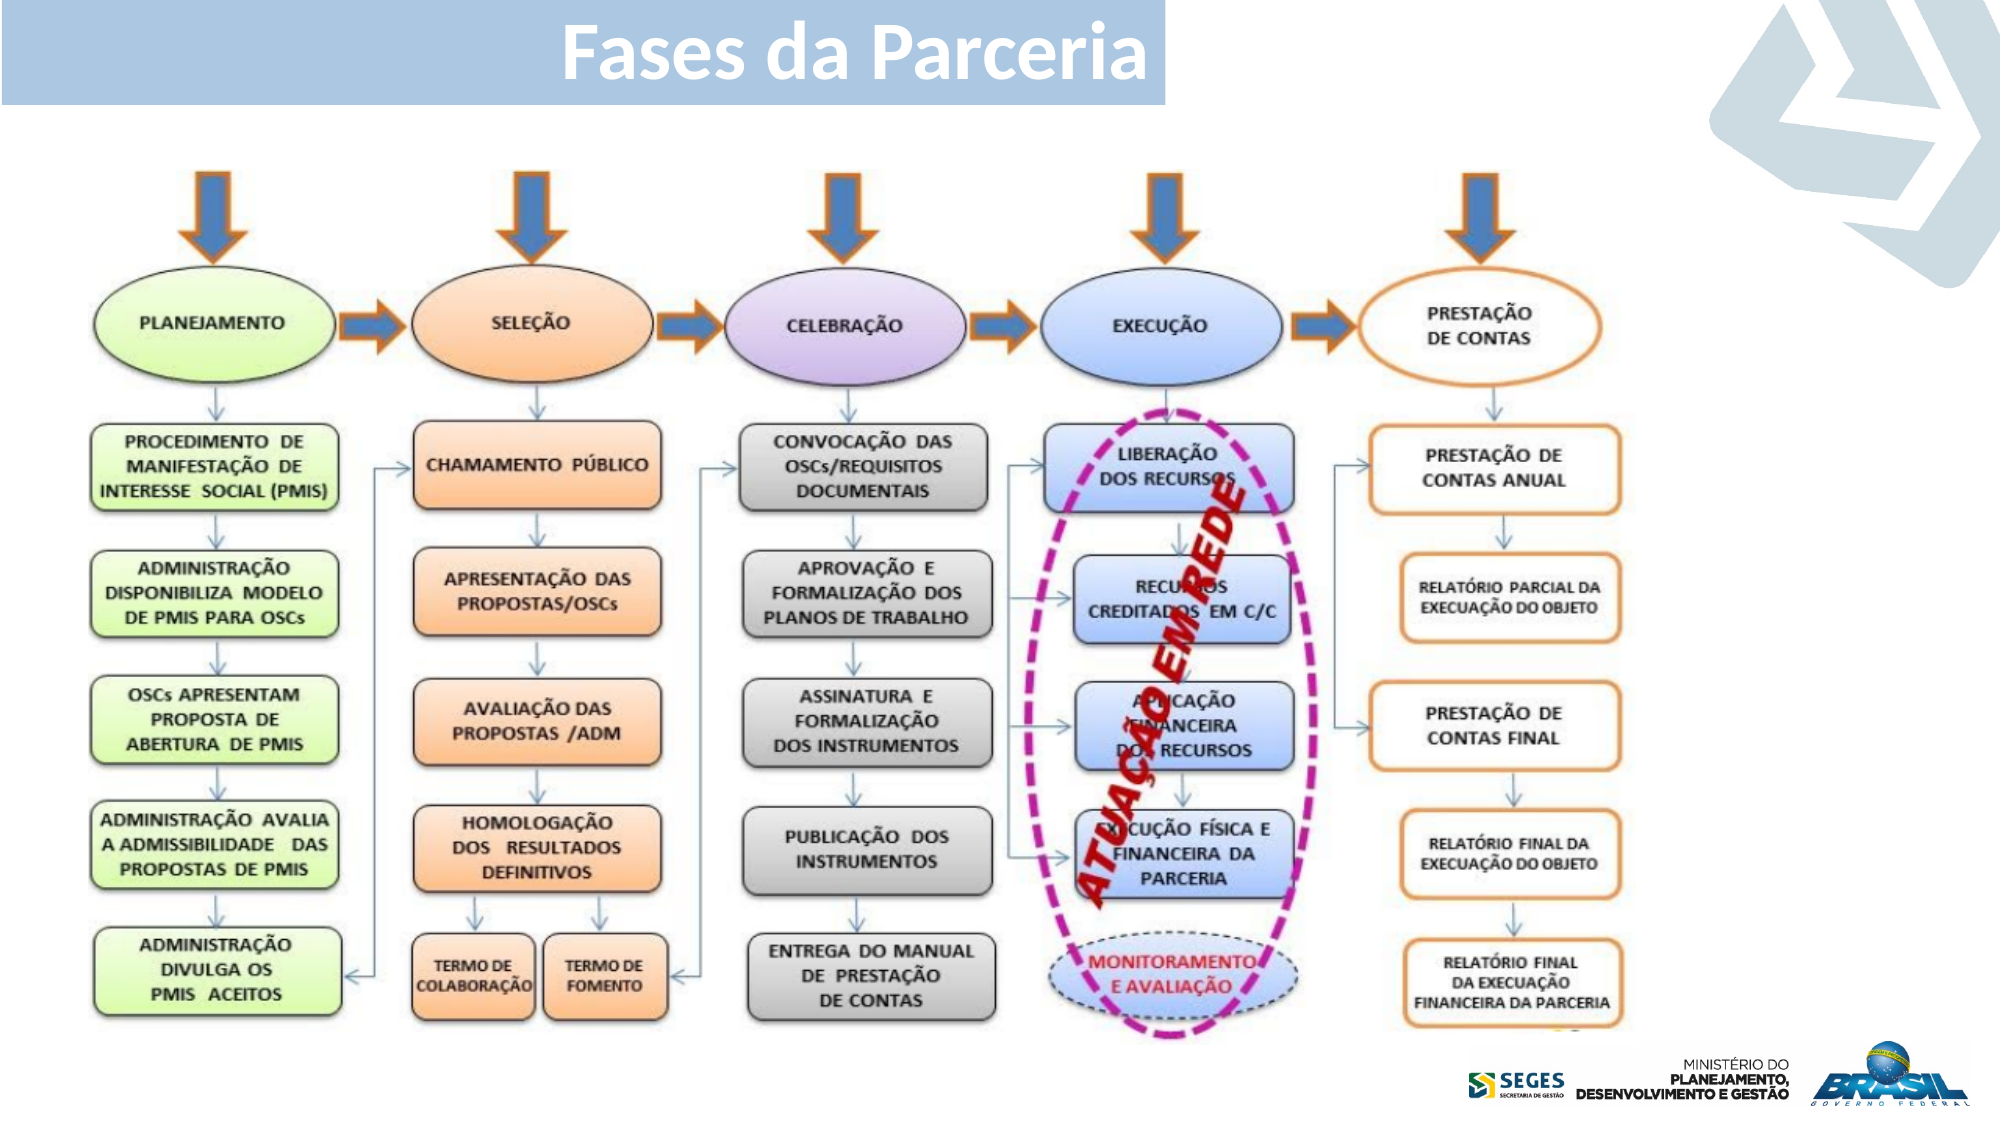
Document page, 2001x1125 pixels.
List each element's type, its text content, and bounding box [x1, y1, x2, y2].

picture [88, 169, 1970, 1106]
text_box Fases da Parceria [1, 0, 1166, 105]
picture [1688, 0, 2000, 297]
